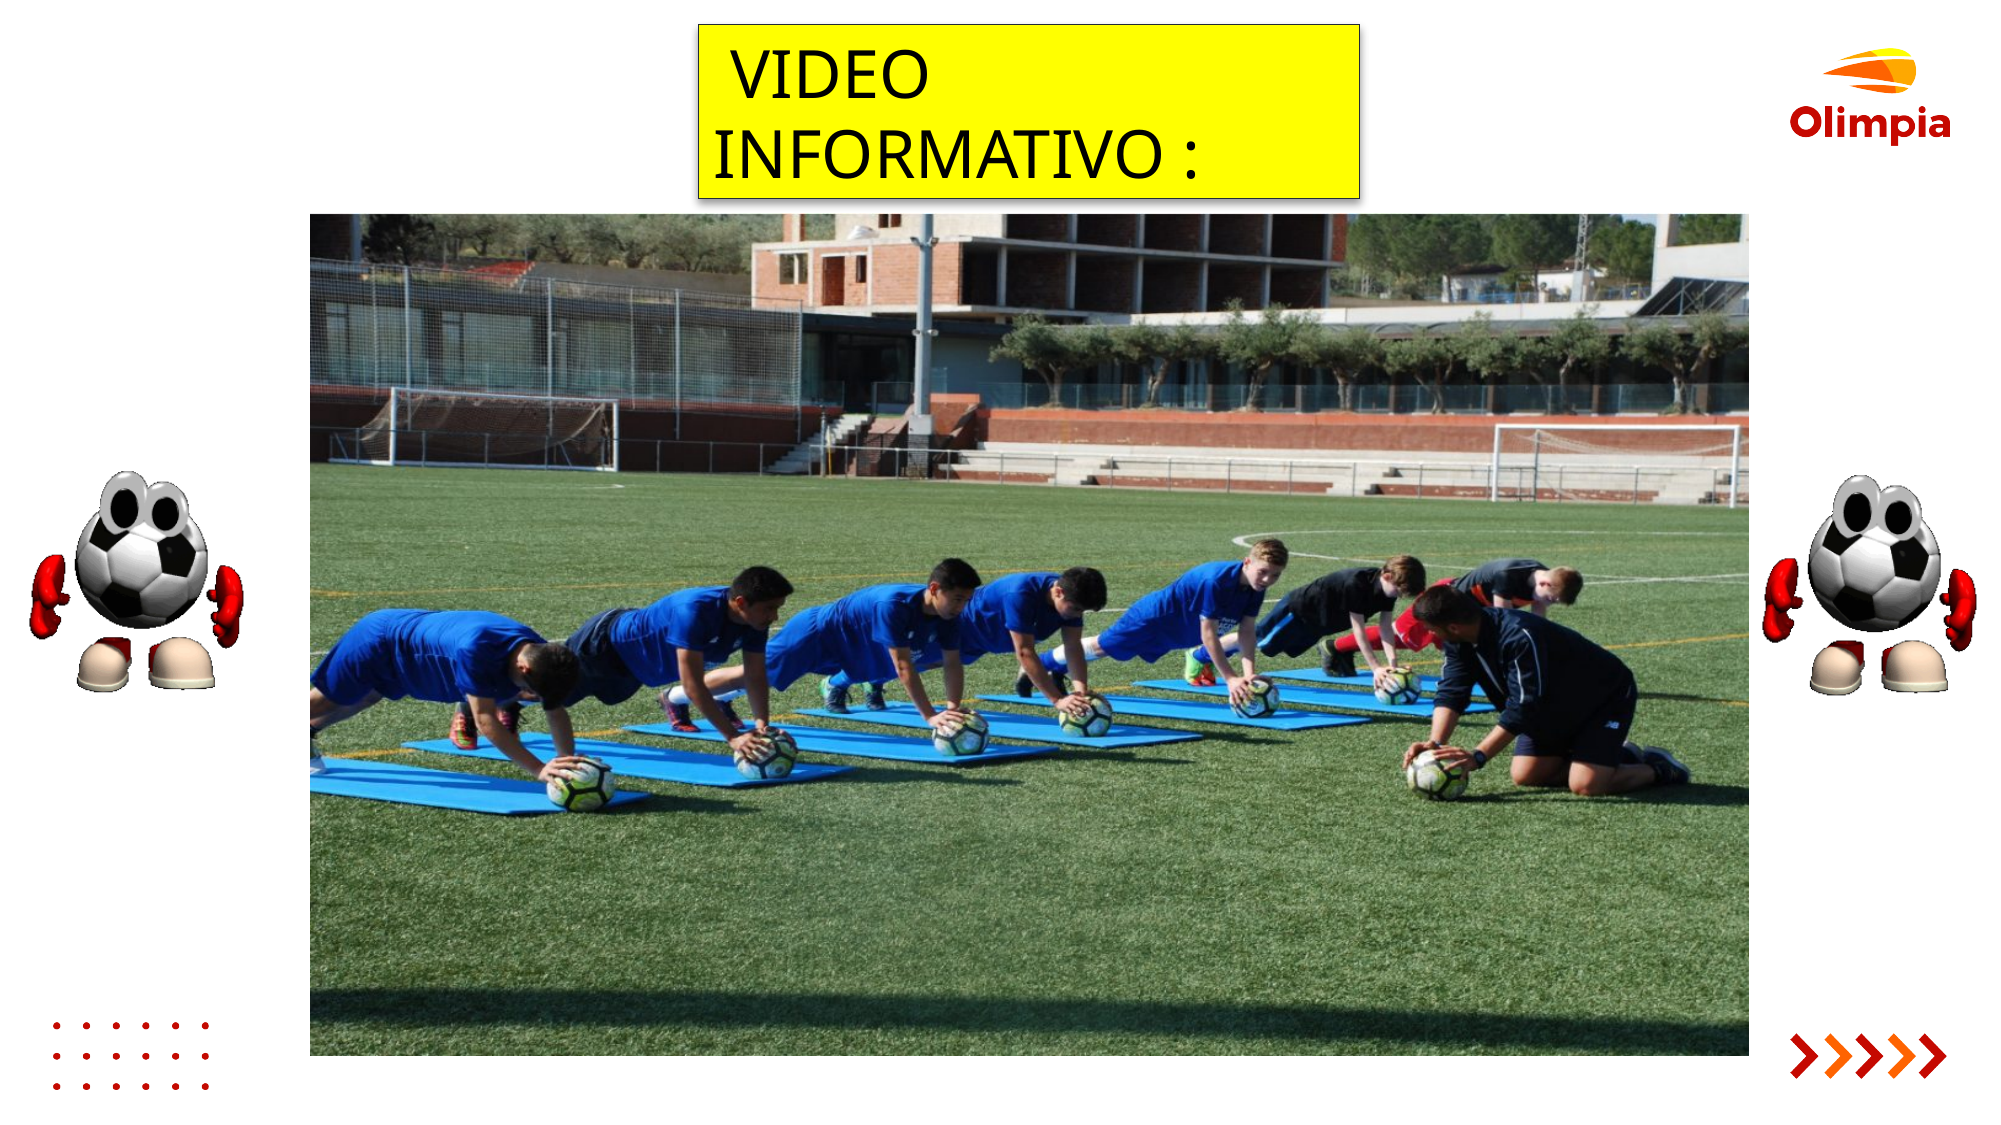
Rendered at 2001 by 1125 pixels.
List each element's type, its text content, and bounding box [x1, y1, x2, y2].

picture [1790, 1033, 1947, 1079]
text_box VIDEO INFORMATIVO : [698, 24, 1360, 199]
picture [53, 1022, 209, 1090]
picture [310, 213, 2000, 1056]
picture [1790, 48, 1950, 147]
picture [0, 449, 274, 724]
